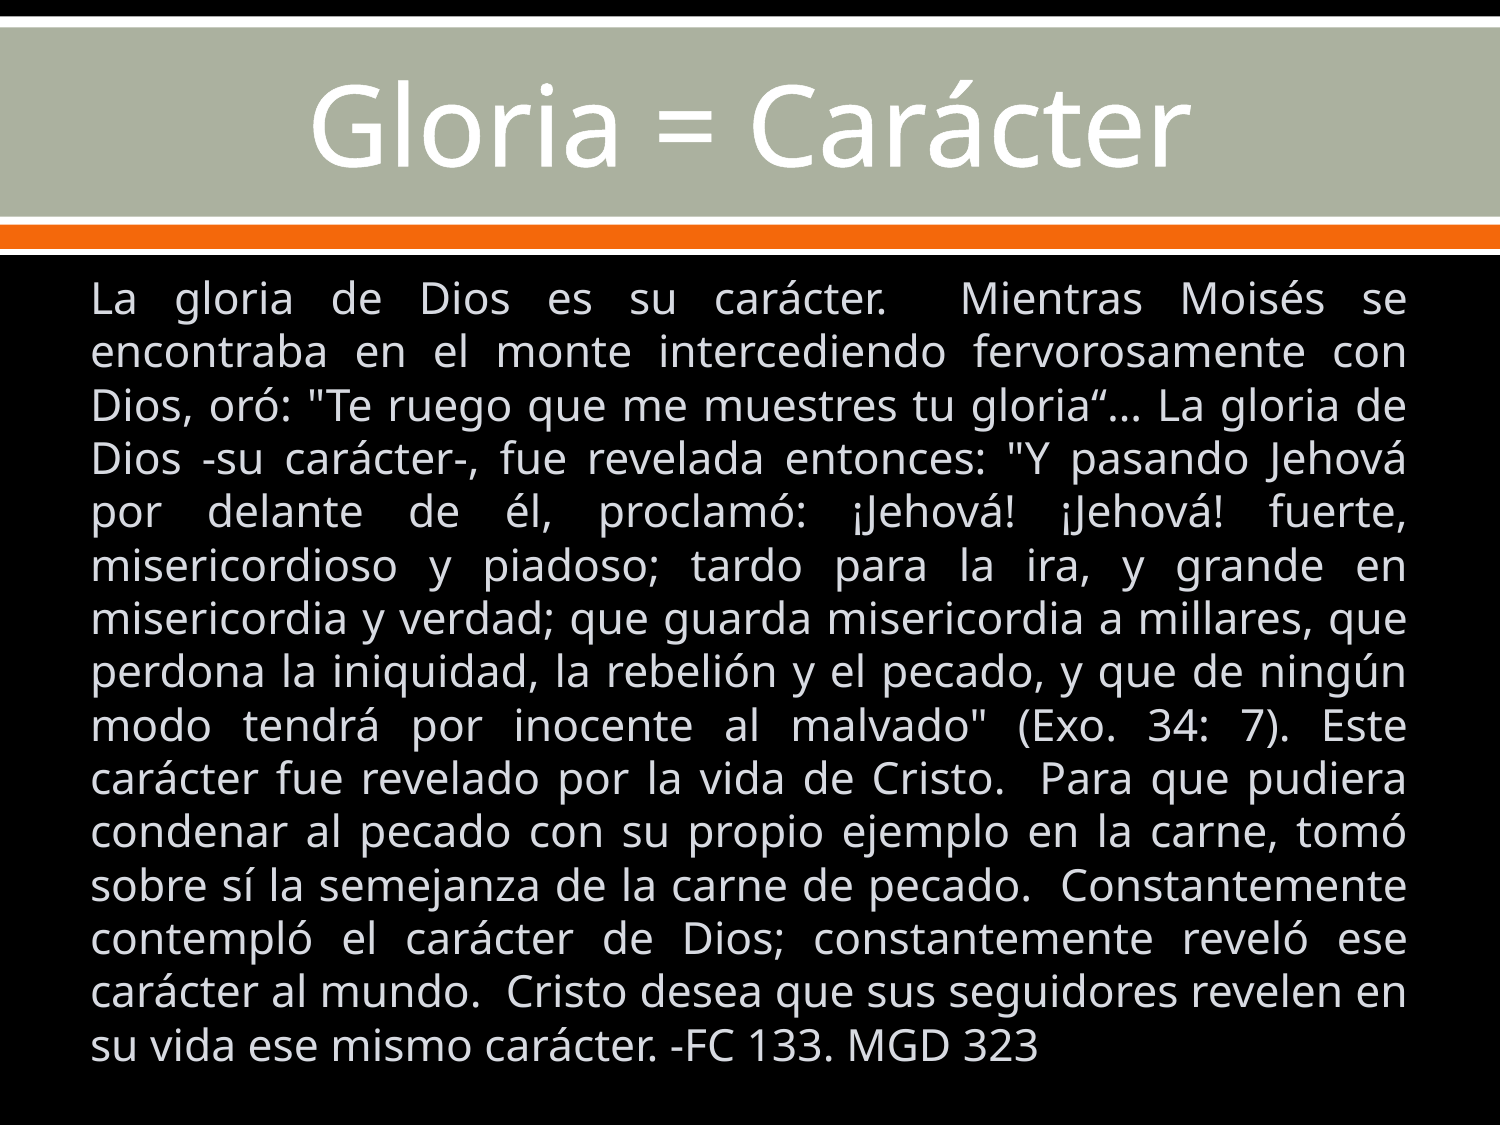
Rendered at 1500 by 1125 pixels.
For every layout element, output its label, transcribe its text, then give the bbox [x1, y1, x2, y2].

title Gloria = Carácter [75, 29, 1425, 213]
list La gloria de Dios es su carácter. Mientras Moisés se encontraba en el monte intercediendo fervorosamente con Dios, oró: "Te ruego que me muestres tu gloria“… La gloria de Dios -su carácter-, fue revelada entonces: "Y pasando Jehová por delante de él, proclamó: ¡Jehová! ¡Jehová! fuerte, misericordioso y piadoso; tardo para la ira, y grande en misericordia y verdad; que guarda misericordia a millares, que perdona la iniquidad, la rebelión y el pecado, y que de ningún modo tendrá por inocente al malvado" (Exo. 34: 7). Este carácter fue revelado por la vida de Cristo. Para que pudiera condenar al pecado con su propio ejemplo en la carne, tomó sobre sí la semejanza de la carne de pecado. Constantemente contempló el carácter de Dios; constantemente reveló ese carácter al mundo. Cristo desea que sus seguidores revelen en su vida ese mismo carácter. -FC 133. MGD 323 [75, 262, 1425, 1088]
